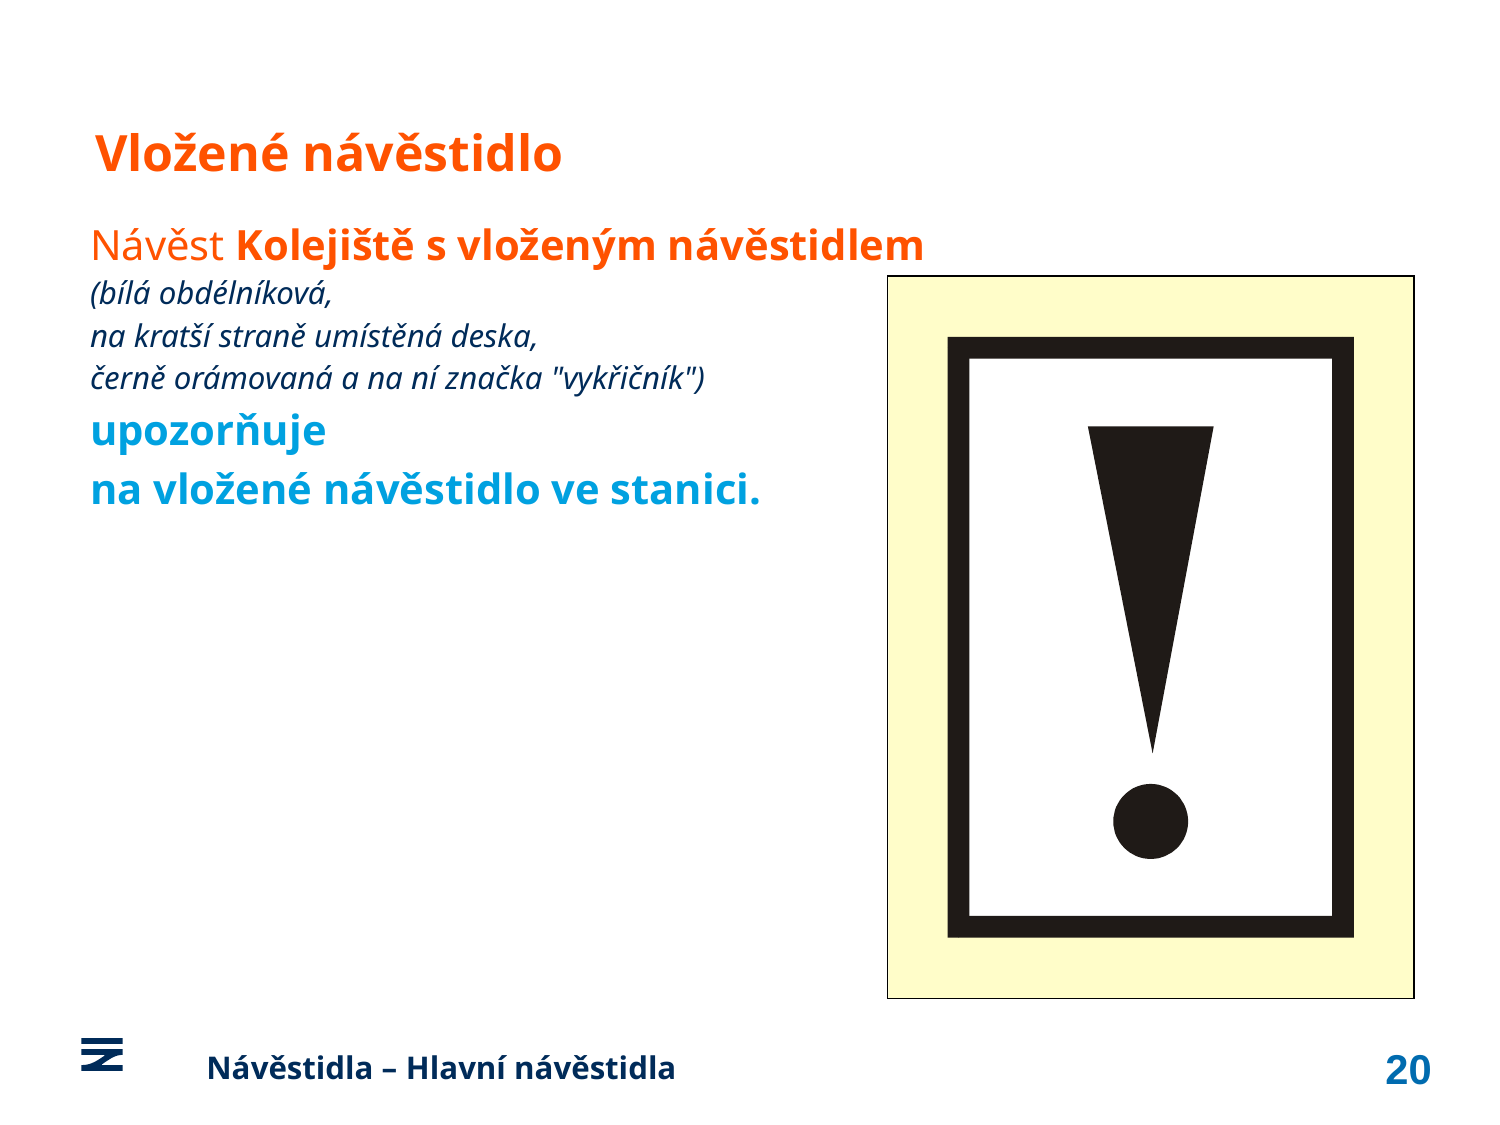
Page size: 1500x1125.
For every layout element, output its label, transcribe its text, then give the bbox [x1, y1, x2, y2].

list Vložené návěstidlo [80, 113, 1436, 197]
list Návěstidla – Hlavní návěstidla [41, 1038, 985, 1098]
slide_number 20 [1096, 1034, 1447, 1095]
picture [887, 276, 1414, 998]
list Návěst Kolejiště s vloženým návěstidlem (bílá obdélníková, na kratší straně umístěná deska, černě orámovaná a na ní značka "vykřičník") upozorňuje na vložené návěstidlo ve stanici. [75, 210, 1425, 1005]
